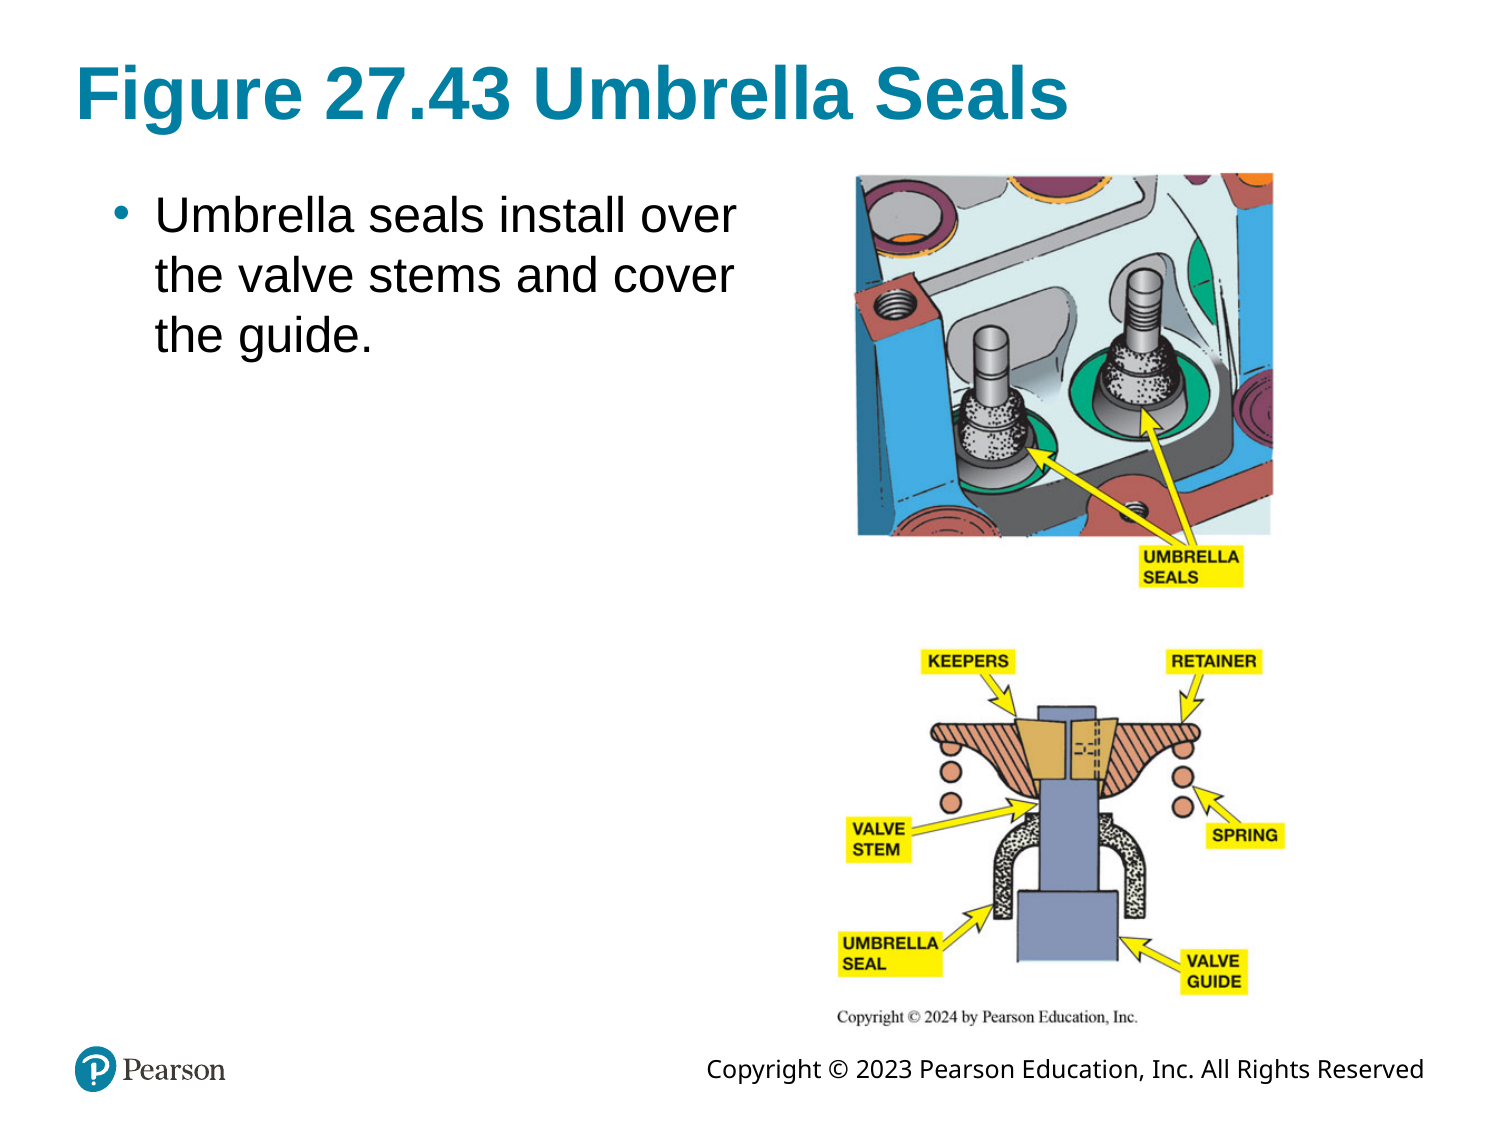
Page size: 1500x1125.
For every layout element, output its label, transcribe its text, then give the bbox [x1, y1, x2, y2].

title Figure 27.43 Umbrella Seals [75, 36, 1425, 143]
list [837, 172, 1286, 1027]
list Umbrella seals install over the valve stems and cover the guide. [112, 174, 775, 372]
